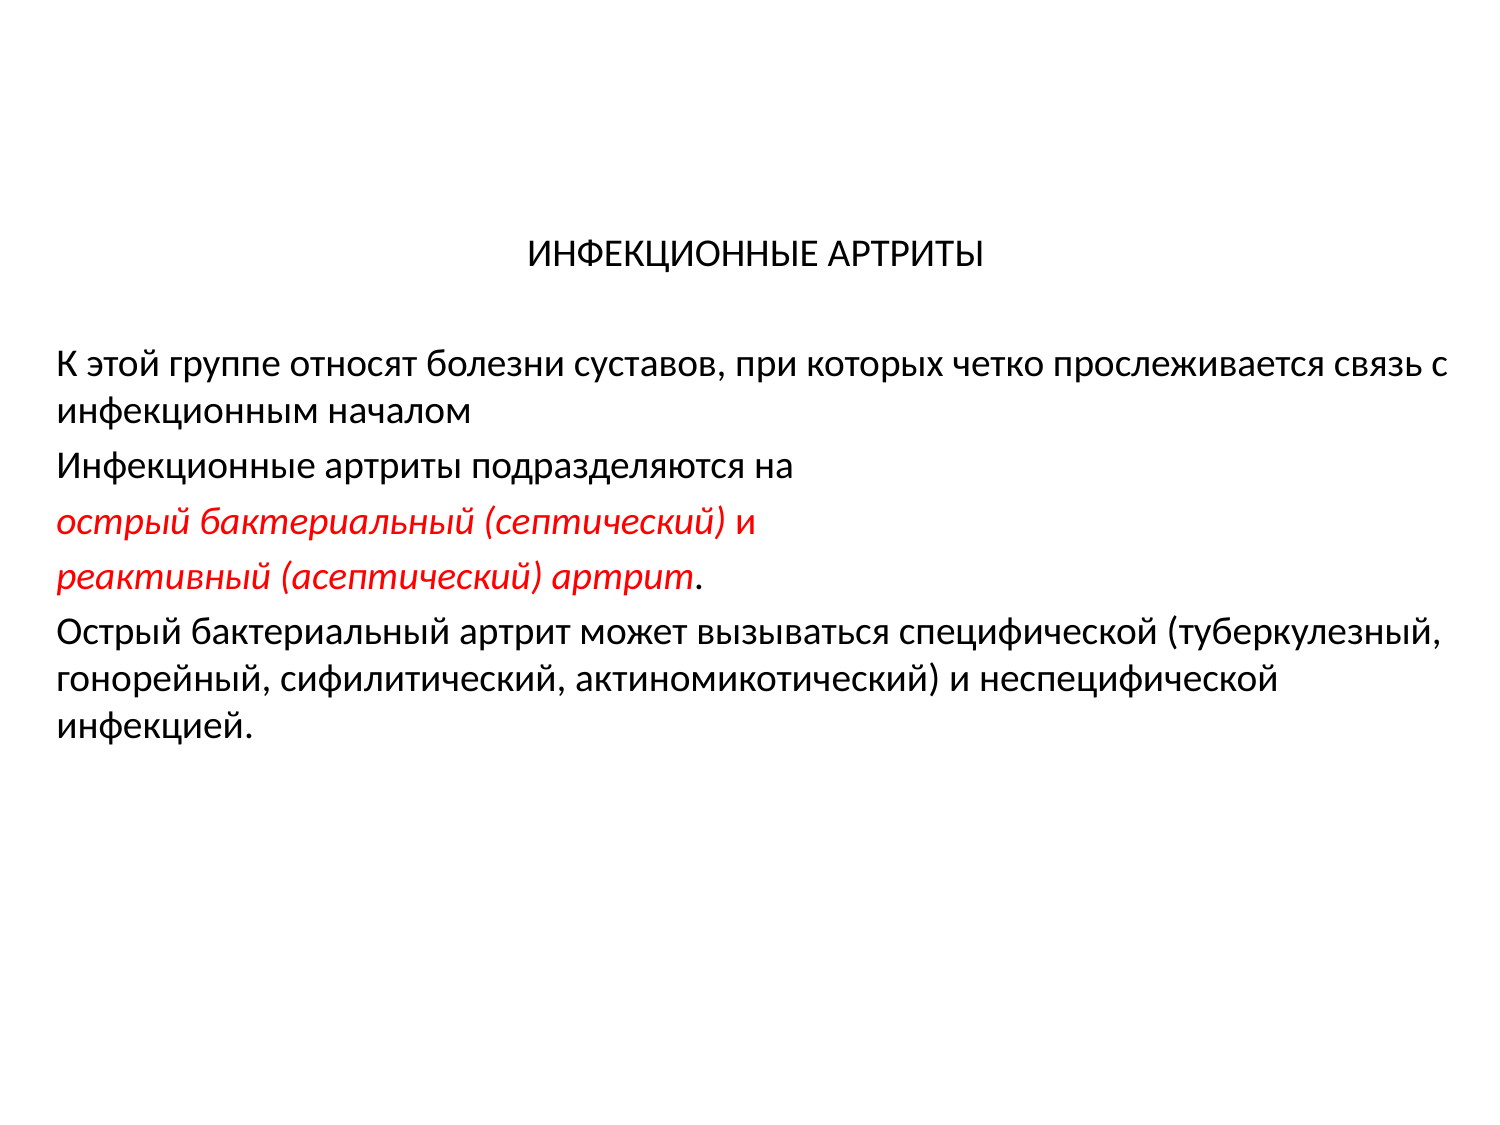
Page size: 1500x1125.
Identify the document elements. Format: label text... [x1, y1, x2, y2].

list ИНФЕКЦИОННЫЕ АРТРИТЫ К этой группе относят болезни суставов, при которых четко прослеживается связь с инфекционным началом Инфекционные артриты подразделяются на острый бактериальный (септический) и реактивный (асептический) артрит. Острый бактериальный артрит может вызываться специфической (туберкулезный, гонорейный, сифилитический, актиномикотический) и неспецифической инфекцией. [41, 219, 1471, 811]
